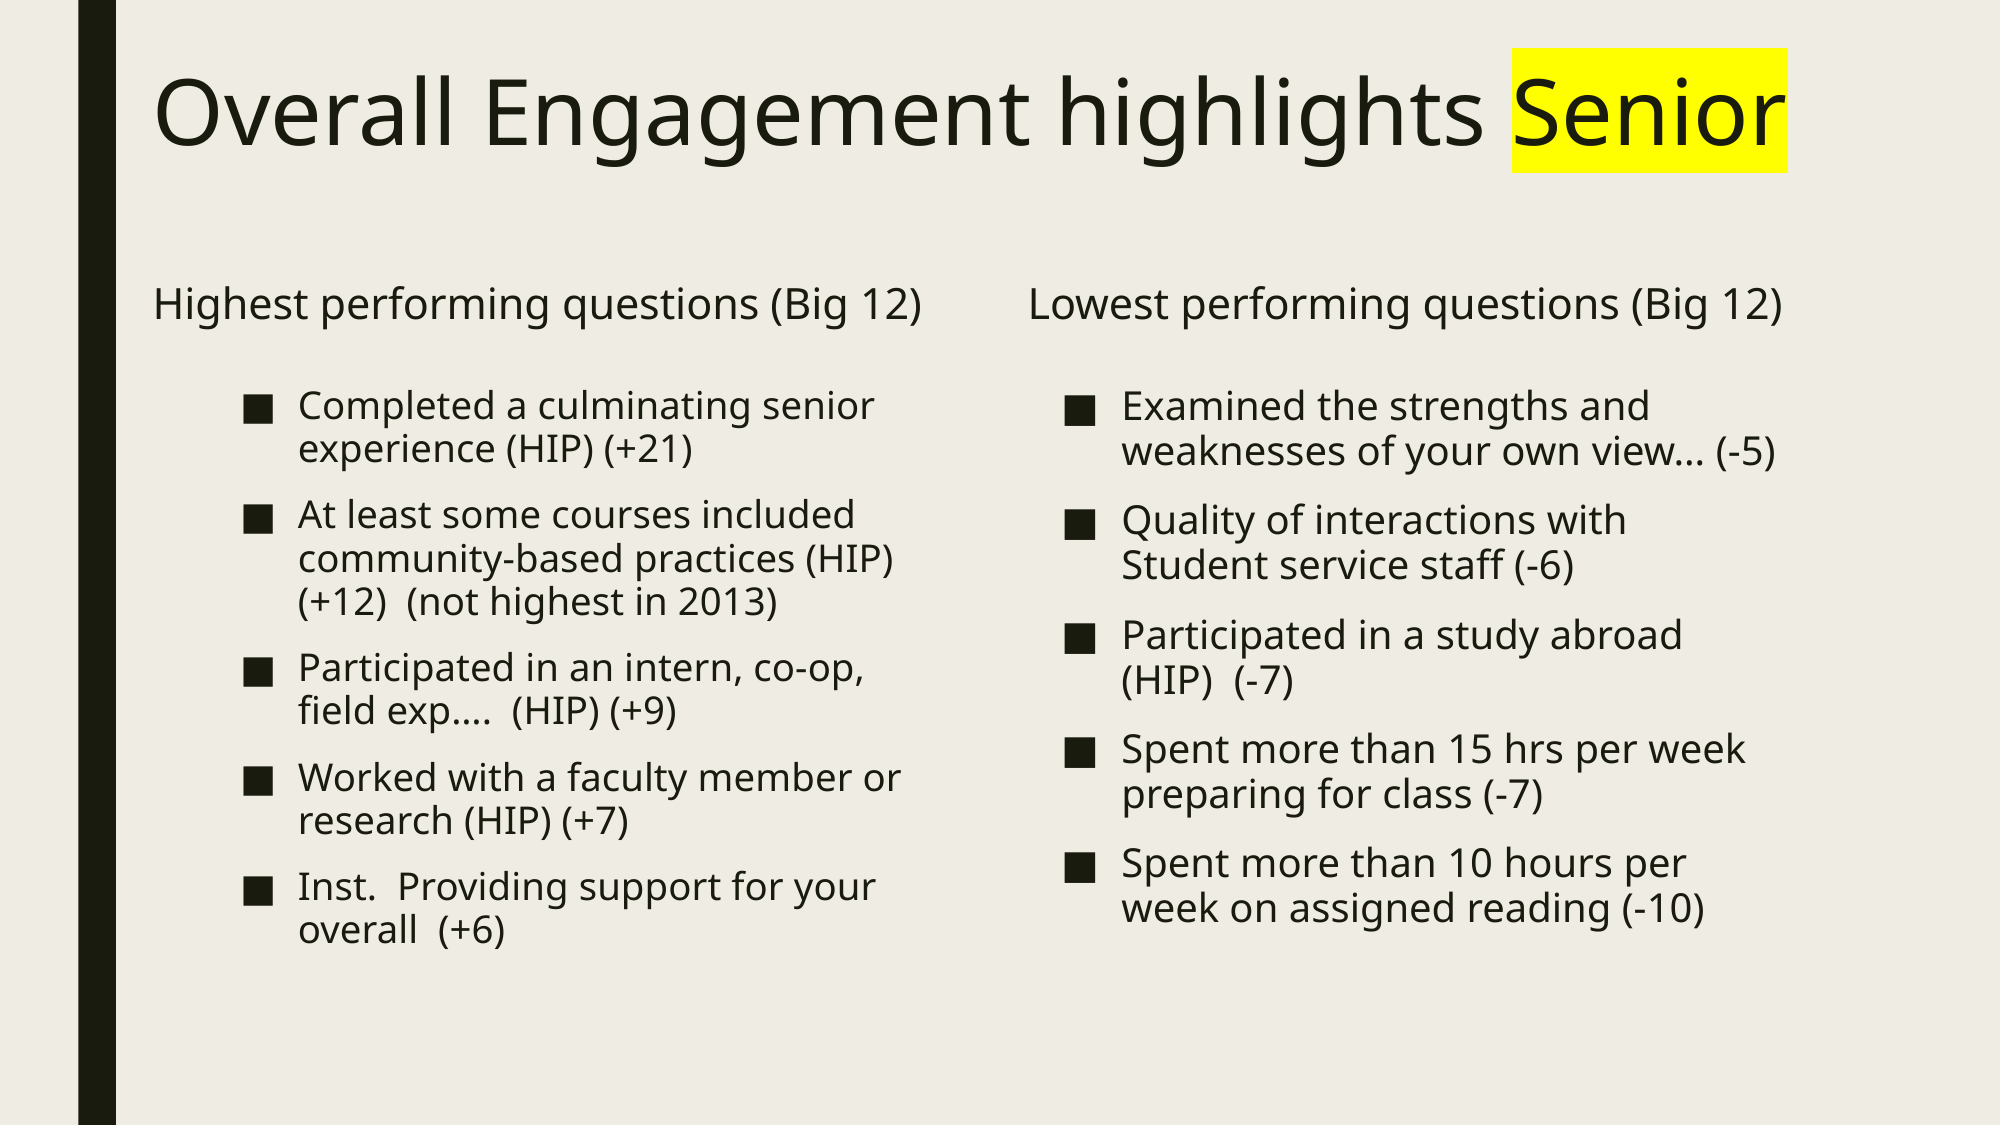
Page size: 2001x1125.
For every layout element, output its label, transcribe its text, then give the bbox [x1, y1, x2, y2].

list Completed a culminating senior experience (HIP) (+21) At least some courses included community-based practices (HIP)(+12) (not highest in 2013) Participated in an intern, co-op, field exp…. (HIP) (+9) Worked with a faculty member or research (HIP) (+7) Inst. Providing support for your overall (+6) [225, 377, 954, 963]
list Lowest performing questions (Big 12) [1012, 275, 1863, 336]
list Examined the strengths and weaknesses of your own view… (-5) Quality of interactions with Student service staff (-6) Participated in a study abroad (HIP) (-7) Spent more than 15 hrs per week preparing for class (-7) Spent more than 10 hours per week on assigned reading (-10) [1045, 377, 1800, 963]
title Overall Engagement highlights Senior [137, 59, 1863, 173]
list Highest performing questions (Big 12) [137, 275, 984, 336]
